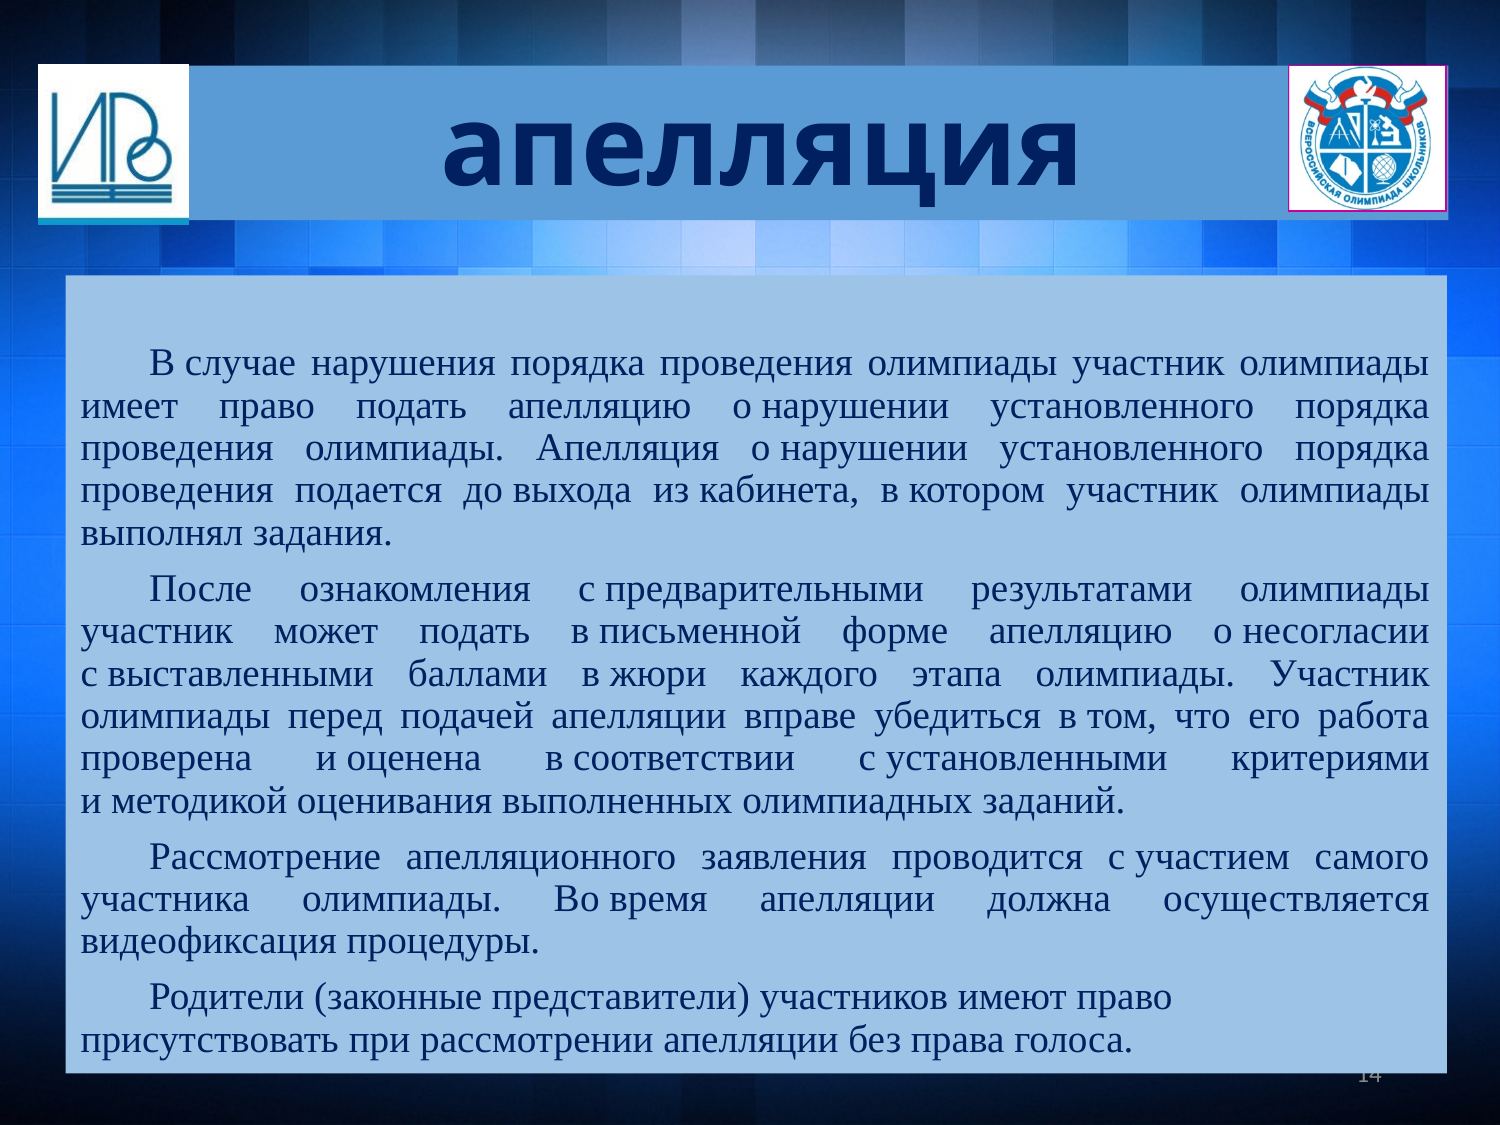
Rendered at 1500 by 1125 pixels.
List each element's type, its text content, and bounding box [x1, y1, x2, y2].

title апелляция [189, 65, 1449, 221]
slide_number 14 [1059, 1042, 1397, 1103]
subtitle В случае нарушения порядка проведения олимпиады участник олимпиады имеет право подать апелляцию о нарушении установленного порядка проведения олимпиады. Апелляция о нарушении установленного порядка проведения подается до выхода из кабинета, в котором участник олимпиады выполнял задания. После ознакомления с предварительными результатами олимпиады участник может подать в письменной форме апелляцию о несогласии с выставленными баллами в жюри каждого этапа олимпиады. Участник олимпиады перед подачей апелляции вправе убедиться в том, что его работа проверена и оценена в соответствии с установленными критериями и методикой оценивания выполненных олимпиадных заданий. Рассмотрение апелляционного заявления проводится с участием самого участника олимпиады. Во время апелляции должна осуществляется видеофиксация процедуры. Родители (законные представители) участников имеют право присутствовать при рассмотрении апелляции без права голоса. [65, 275, 1447, 1074]
picture [0, 0, 1500, 1125]
